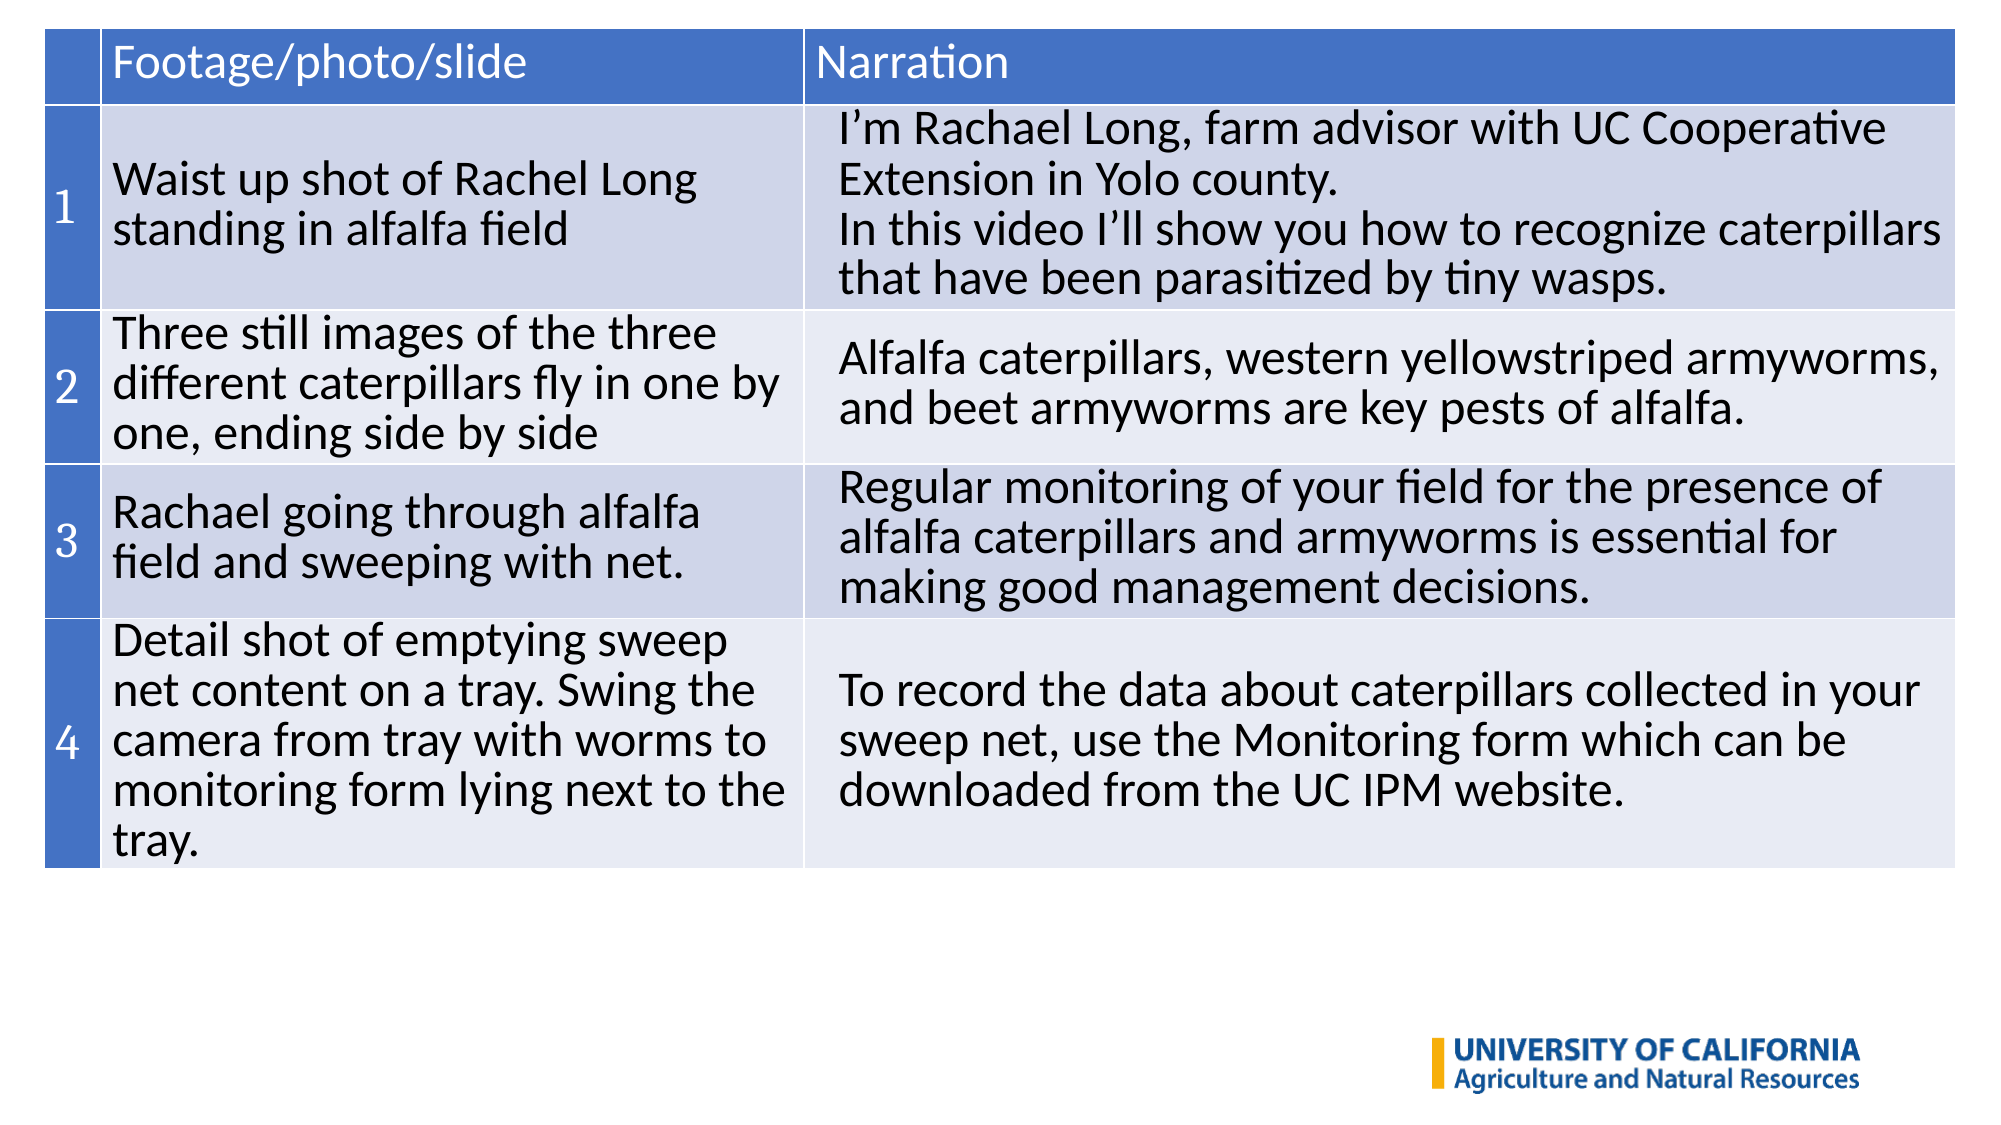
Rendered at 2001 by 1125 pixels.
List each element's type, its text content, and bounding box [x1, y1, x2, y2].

table_cell 4 [45, 619, 100, 868]
table_header [45, 29, 100, 104]
table_cell Waist up shot of Rachel Long standing in alfalfa field [102, 106, 803, 309]
table_header Footage/photo/slide [102, 29, 803, 104]
table_cell 2 [45, 311, 100, 463]
table_cell I’m Rachael Long, farm advisor with UC Cooperative Extension in Yolo county. In this video I’ll show you how to recognize caterpillars that have been parasitized by tiny wasps. [805, 106, 1955, 309]
table_cell 3 [45, 465, 100, 618]
table_cell 1 [45, 106, 100, 309]
table_cell Detail shot of emptying sweep net content on a tray. Swing the camera from tray with worms to monitoring form lying next to the tray. [102, 619, 803, 868]
table_cell To record the data about caterpillars collected in your sweep net, use the Monitoring form which can be downloaded from the UC IPM website. [805, 619, 1955, 868]
table_cell Three still images of the three different caterpillars fly in one by one, ending side by side [102, 311, 803, 463]
table_cell Regular monitoring of your field for the presence of alfalfa caterpillars and armyworms is essential for making good management decisions. [805, 465, 1955, 618]
table_cell Alfalfa caterpillars, western yellowstriped armyworms, and beet armyworms are key pests of alfalfa. [805, 311, 1955, 463]
picture [1430, 1035, 1863, 1096]
table_header Narration [805, 29, 1955, 104]
table_cell Rachael going through alfalfa field and sweeping with net. [102, 465, 803, 618]
